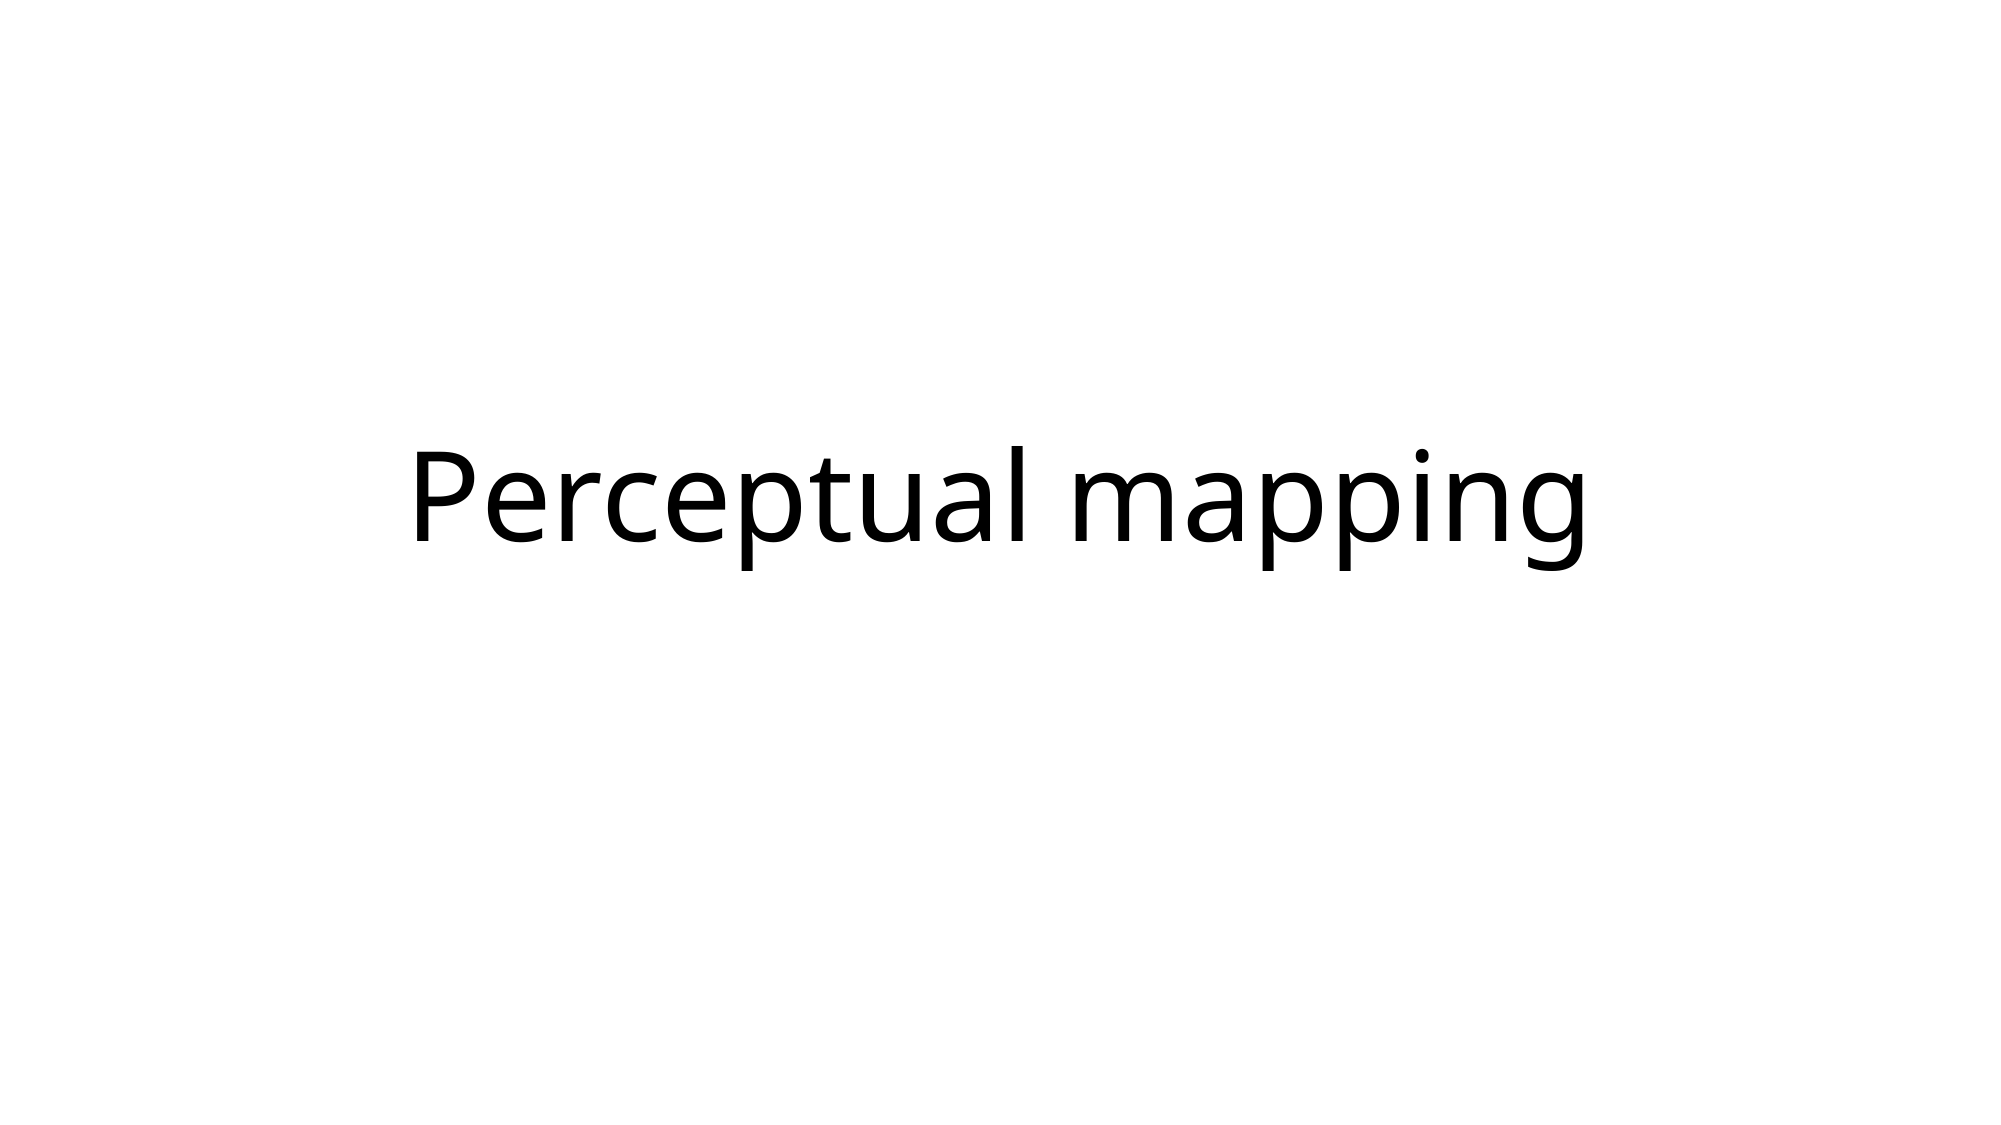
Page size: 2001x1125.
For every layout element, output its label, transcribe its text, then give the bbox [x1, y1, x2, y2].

title Perceptual mapping [249, 184, 1750, 576]
